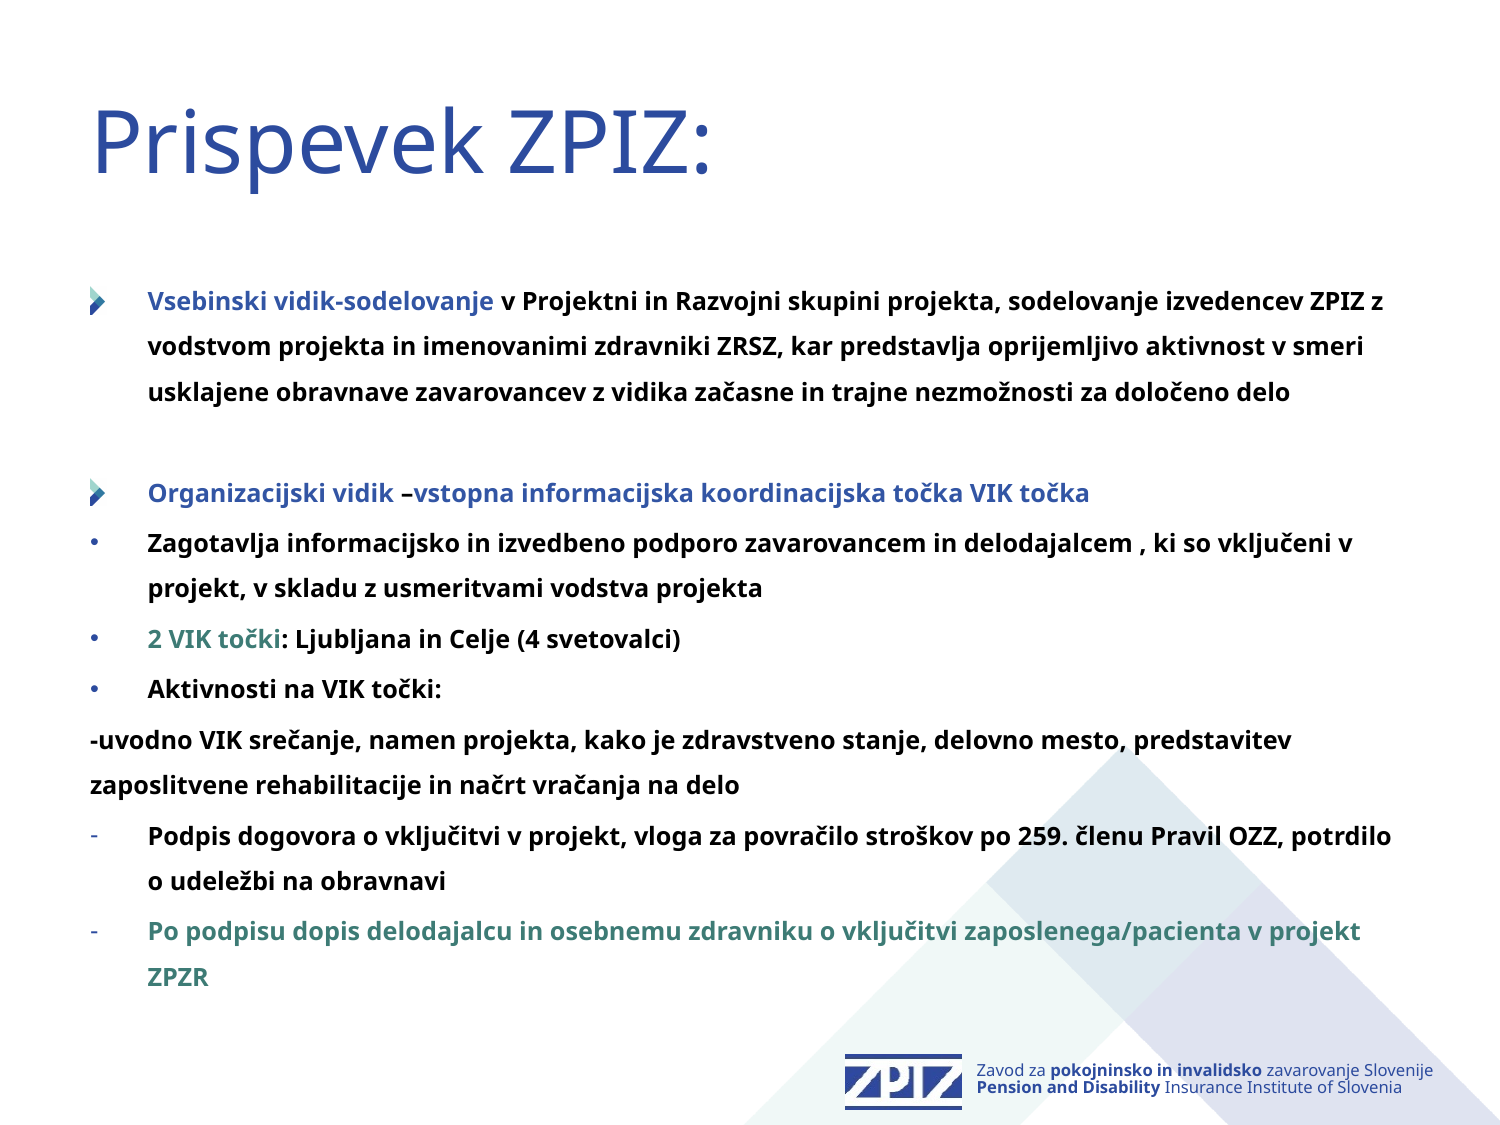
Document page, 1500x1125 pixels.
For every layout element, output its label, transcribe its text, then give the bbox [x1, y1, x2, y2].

title Prispevek ZPIZ: [75, 45, 1425, 233]
picture [90, 478, 107, 506]
picture [90, 286, 107, 315]
picture [741, 706, 1500, 1125]
list Vsebinski vidik-sodelovanje v Projektni in Razvojni skupini projekta, sodelovanje izvedencev ZPIZ z vodstvom projekta in imenovanimi zdravniki ZRSZ, kar predstavlja oprijemljivo aktivnost v smeri usklajene obravnave zavarovancev z vidika začasne in trajne nezmožnosti za določeno delo Organizacijski vidik –vstopna informacijska koordinacijska točka VIK točka Zagotavlja informacijsko in izvedbeno podporo zavarovancem in delodajalcem , ki so vključeni v projekt, v skladu z usmeritvami vodstva projekta 2 VIK točki: Ljubljana in Celje (4 svetovalci) Aktivnosti na VIK točki: -uvodno VIK srečanje, namen projekta, kako je zdravstveno stanje, delovno mesto, predstavitev zaposlitvene rehabilitacije in načrt vračanja na delo Podpis dogovora o vključitvi v projekt, vloga za povračilo stroškov po 259. členu Pravil OZZ, potrdilo o udeležbi na obravnavi Po podpisu dopis delodajalcu in osebnemu zdravniku o vključitvi zaposlenega/pacienta v projekt ZPZR [75, 262, 1425, 1005]
